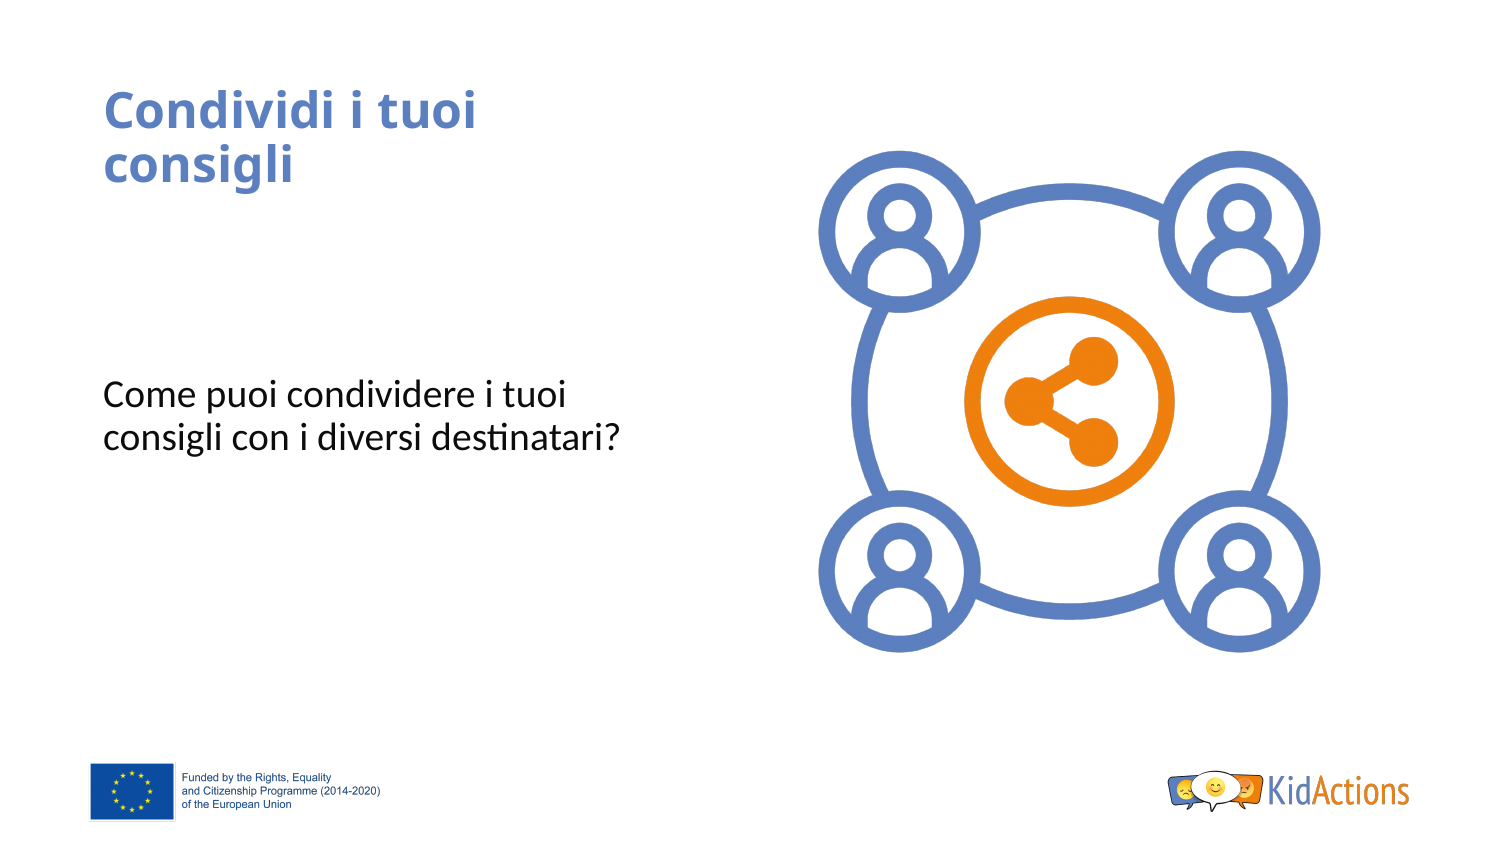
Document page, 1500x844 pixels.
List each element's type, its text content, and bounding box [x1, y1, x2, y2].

picture [86, 758, 391, 825]
picture [1162, 767, 1414, 816]
title Condividi i tuoi consigli [91, 55, 588, 224]
picture [804, 131, 1340, 667]
list Come puoi condividere i tuoi consigli con i diversi destinatari? [91, 367, 644, 502]
